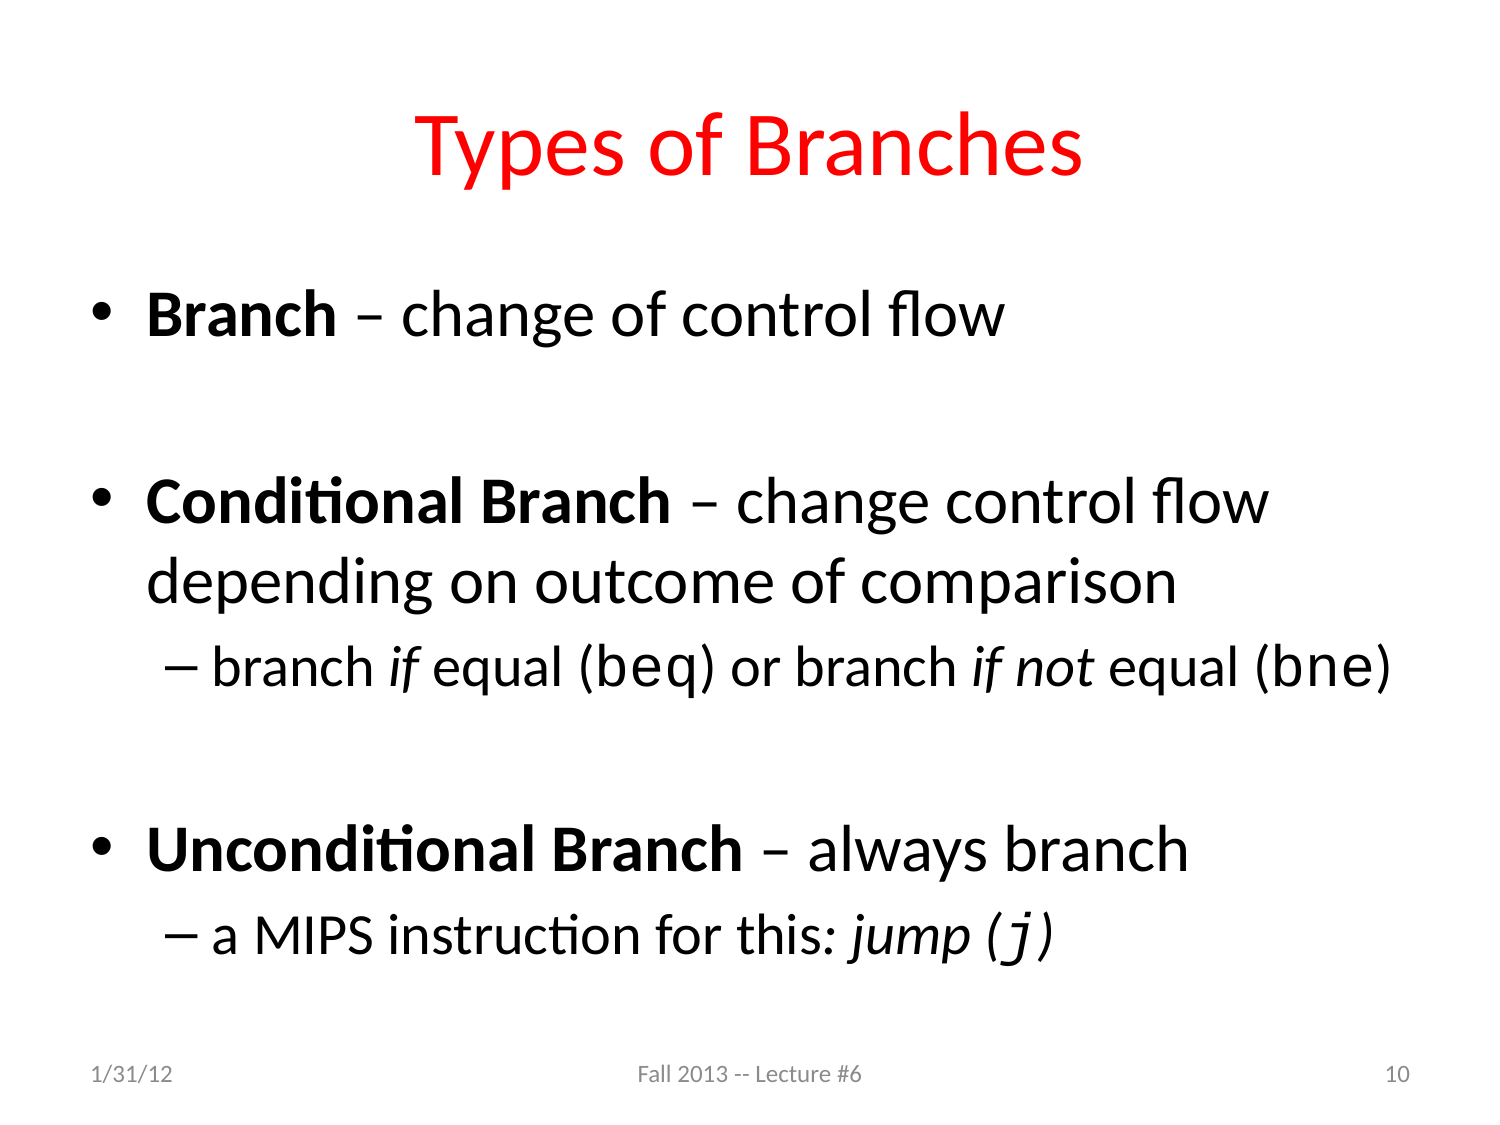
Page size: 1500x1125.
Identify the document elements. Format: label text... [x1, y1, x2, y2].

title Types of Branches [75, 45, 1425, 233]
footer Fall 2013 -- Lecture #6 [512, 1042, 988, 1103]
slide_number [75, 1042, 425, 1103]
list Branch – change of control flow Conditional Branch – change control flow depending on outcome of comparison branch if equal (beq) or branch if not equal (bne) Unconditional Branch – always branch a MIPS instruction for this: jump (j) [75, 262, 1425, 1005]
slide_number 10 [1074, 1042, 1425, 1103]
